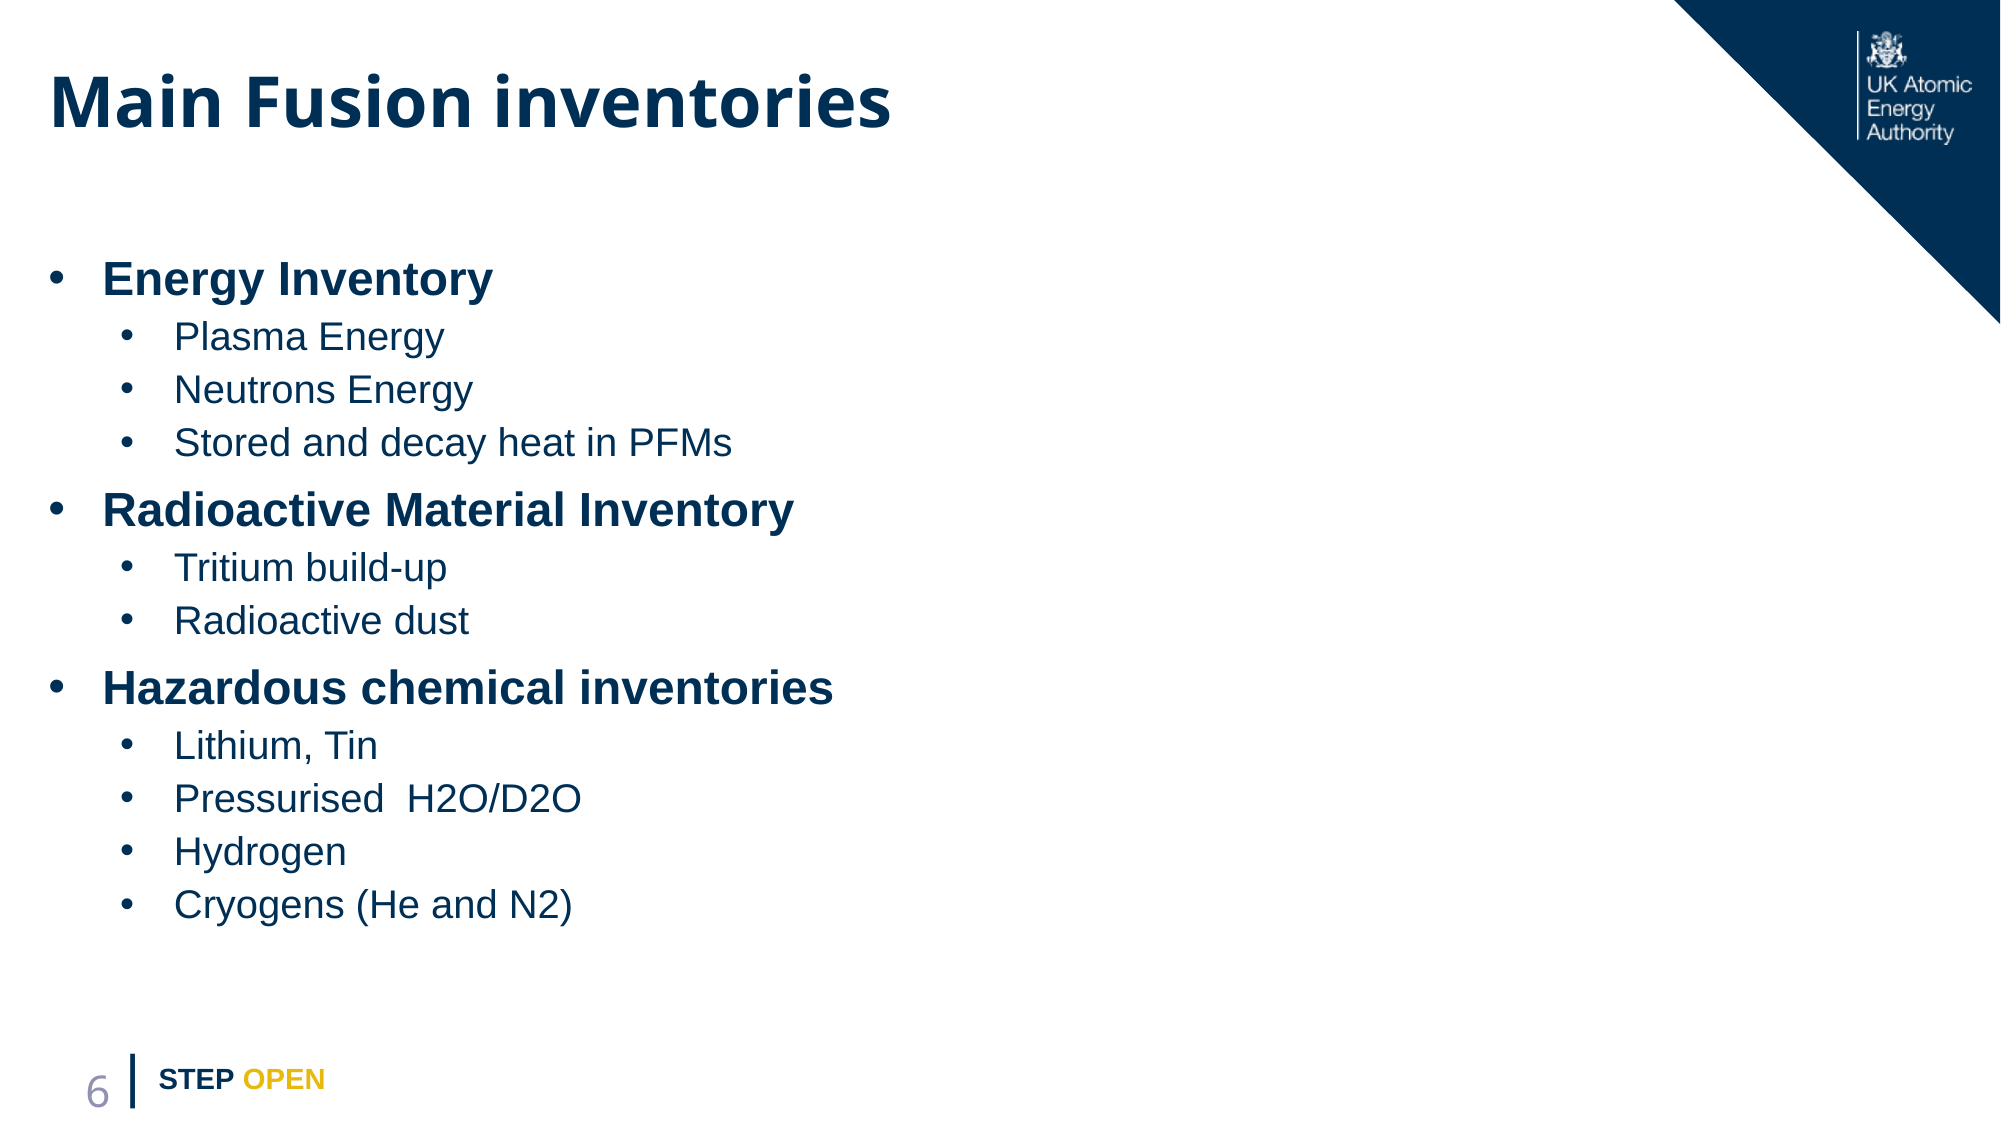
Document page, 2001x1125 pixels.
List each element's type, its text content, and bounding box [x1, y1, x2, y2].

list Energy Inventory Plasma Energy Neutrons Energy Stored and decay heat in PFMs Radioactive Material Inventory Tritium build-up Radioactive dust Hazardous chemical inventories Lithium, Tin Pressurised H2O/D2O Hydrogen Cryogens (He and N2) [33, 246, 1011, 942]
text_box 6 [16, 1057, 126, 1117]
text_box STEP OPEN [143, 1047, 1294, 1108]
picture [1857, 31, 1972, 145]
title Main Fusion inventories [33, 49, 954, 171]
